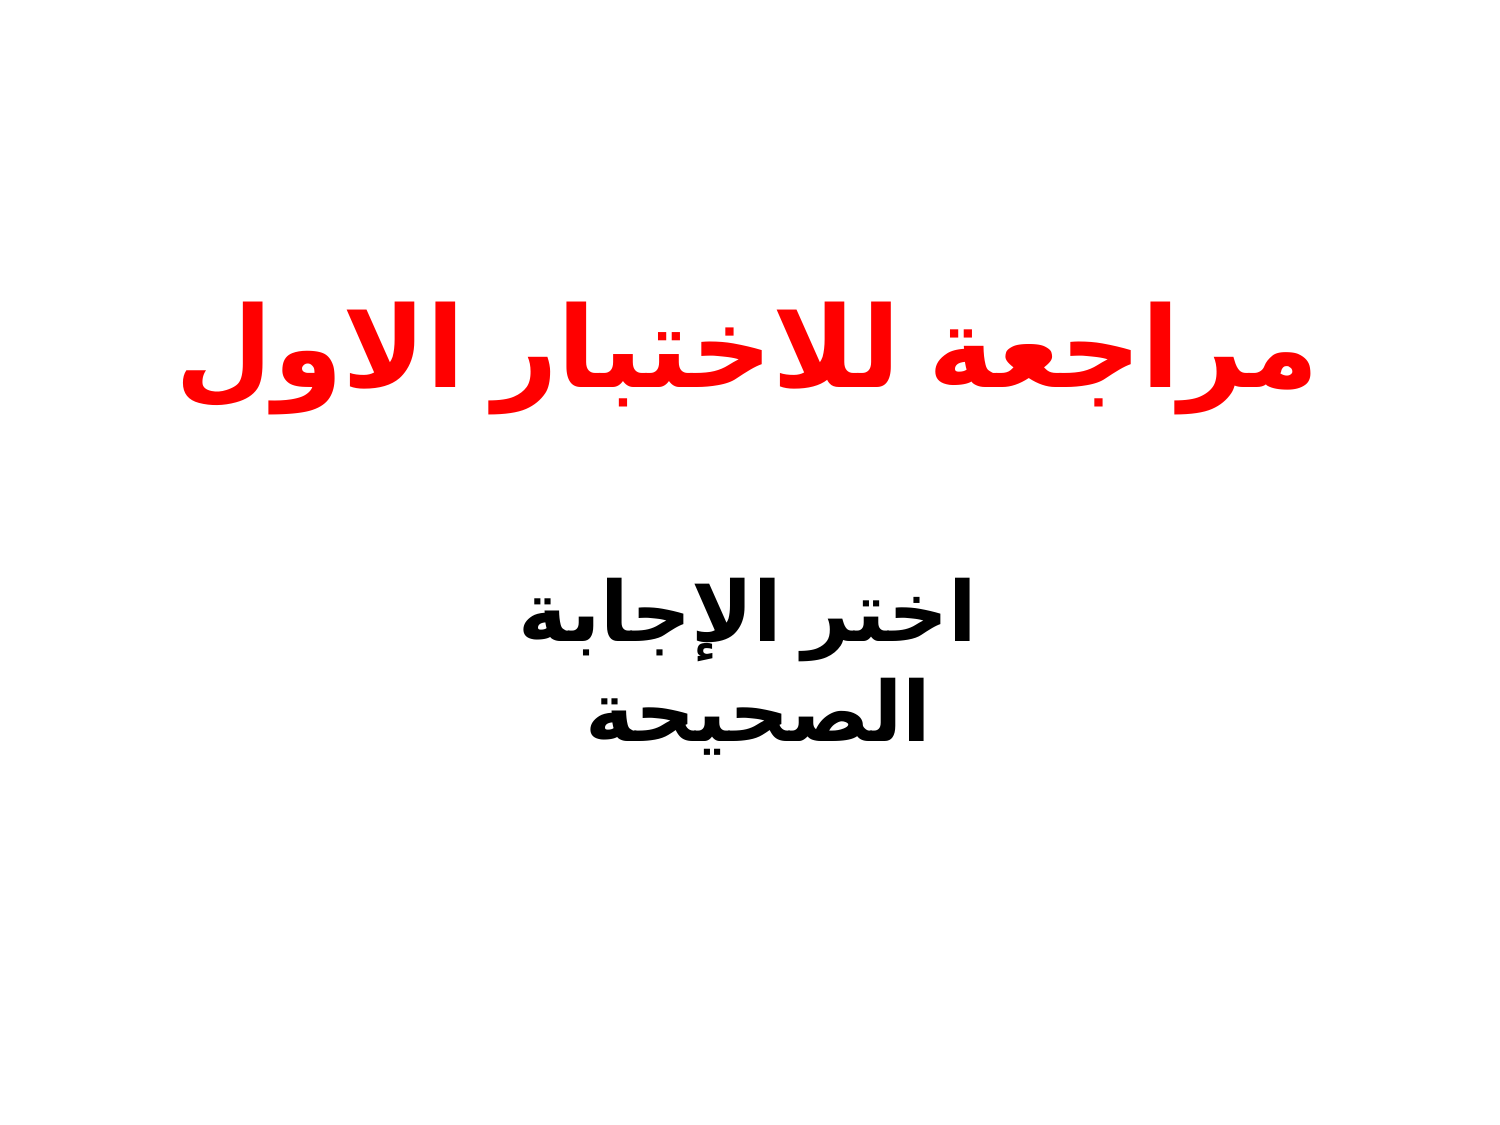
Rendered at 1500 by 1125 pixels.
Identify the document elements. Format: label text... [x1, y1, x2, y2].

text_box اختر الإجابة الصحيحة [381, 550, 1115, 657]
text_box مراجعة للاختبار الاول [160, 267, 1336, 417]
